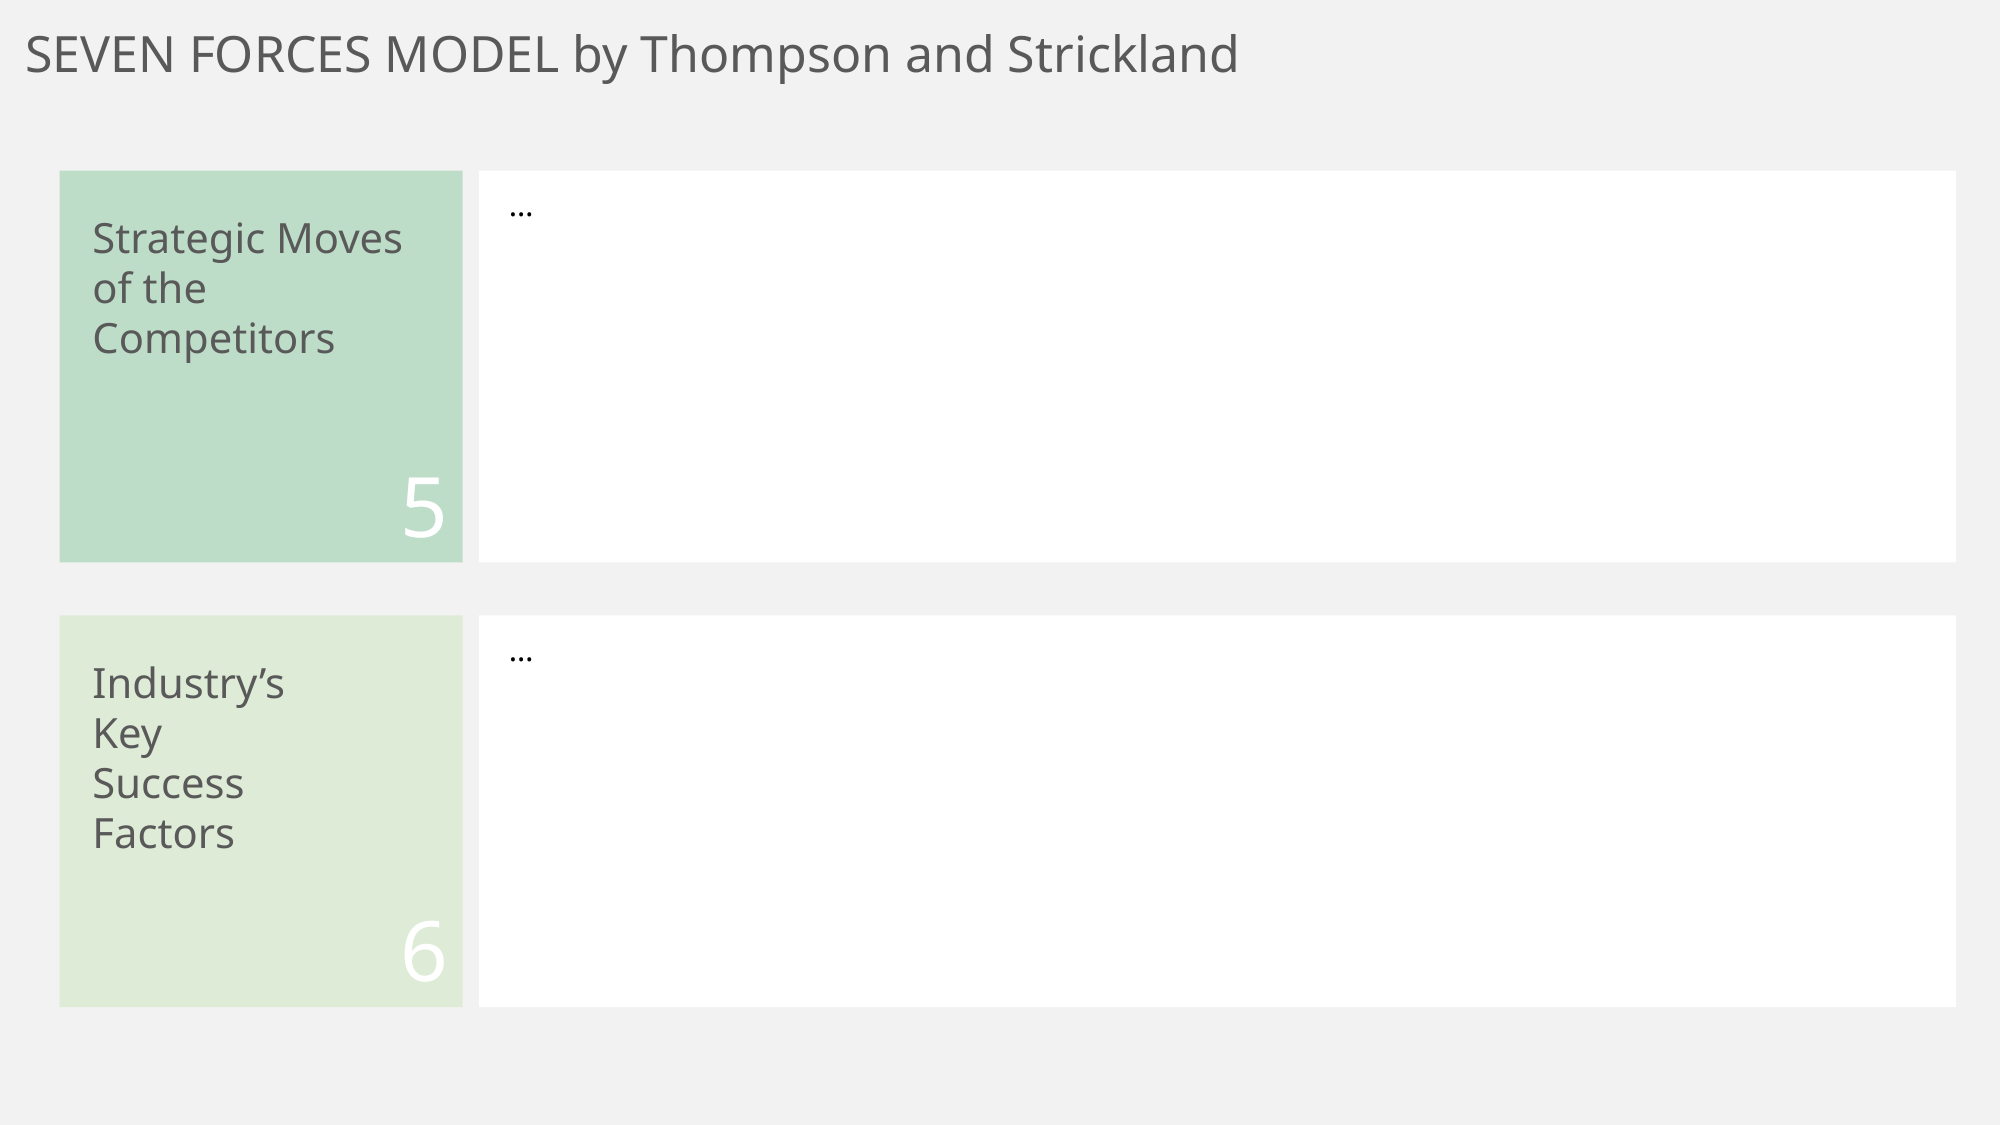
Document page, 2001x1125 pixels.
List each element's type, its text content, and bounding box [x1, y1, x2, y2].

text_box [478, 170, 1957, 563]
text_box [59, 614, 464, 1008]
text_box Industry’s Key Success Factors [77, 649, 337, 864]
text_box … [478, 177, 1940, 231]
text_box 6 [353, 891, 463, 1006]
text_box [59, 170, 464, 563]
text_box Strategic Moves of the Competitors [77, 204, 432, 370]
text_box [478, 614, 1957, 1008]
text_box SEVEN FORCES MODEL by Thompson and Strickland [10, 15, 1488, 91]
text_box … [478, 622, 1940, 675]
text_box 5 [353, 446, 463, 562]
